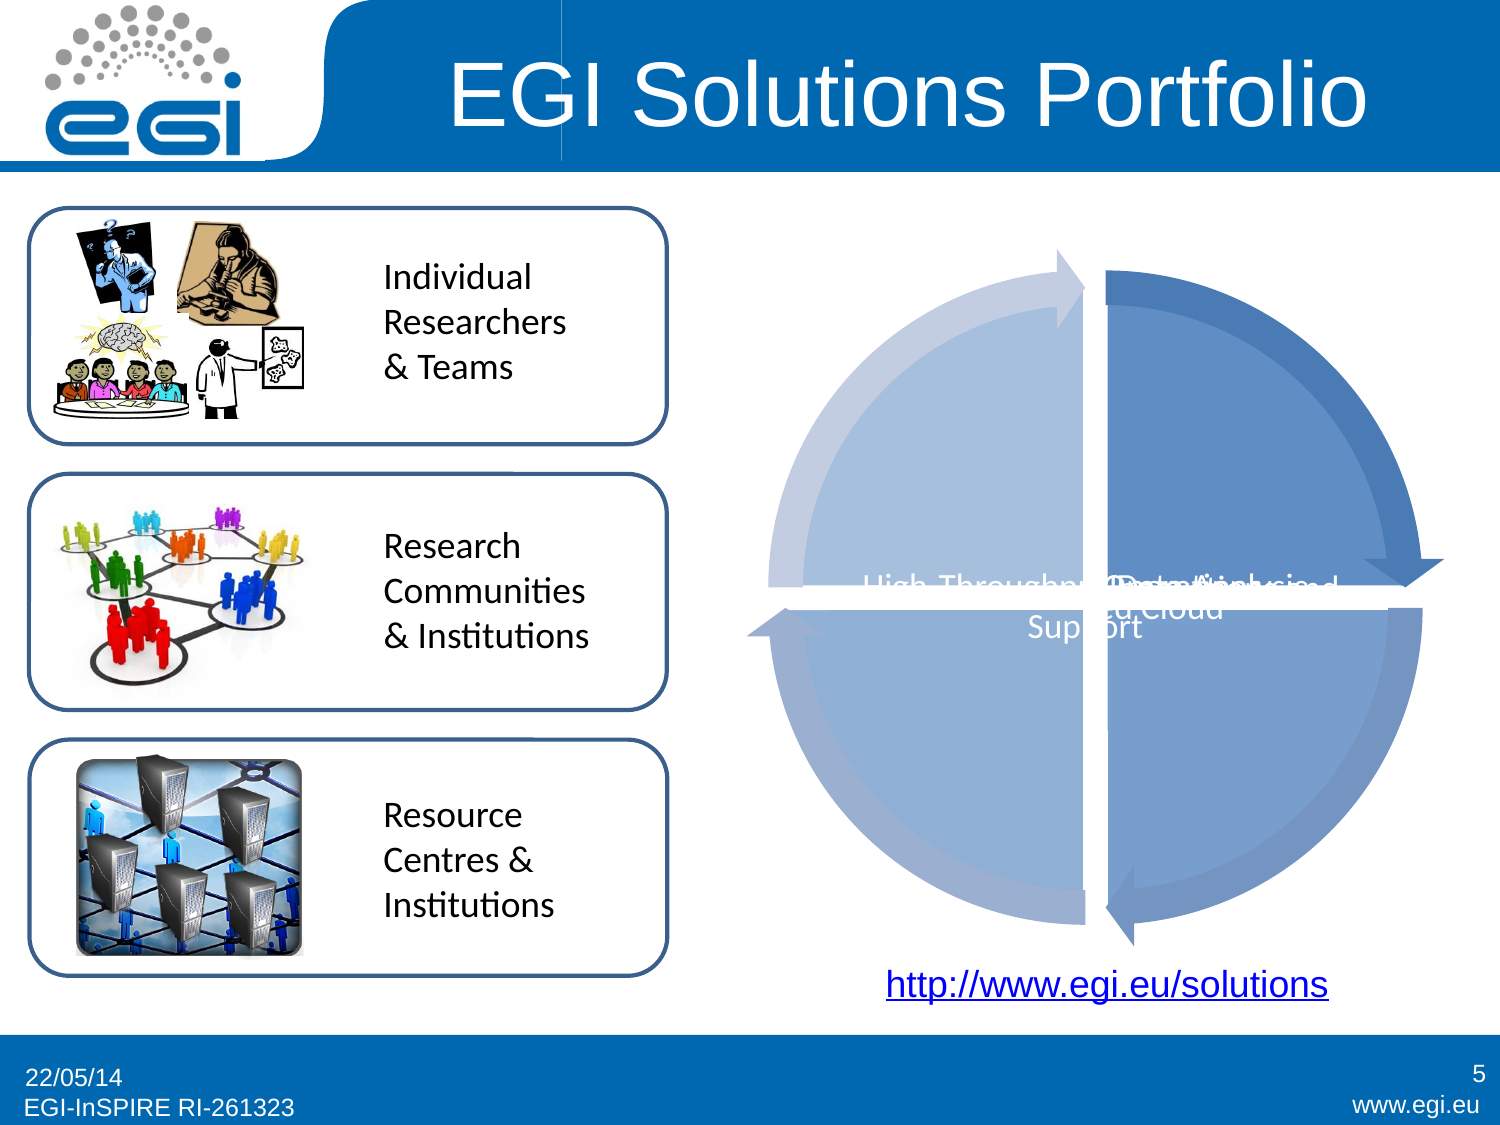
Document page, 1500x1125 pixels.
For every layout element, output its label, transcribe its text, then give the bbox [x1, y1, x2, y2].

picture [0, 0, 265, 161]
title EGI Solutions Portfolio [348, 19, 1471, 161]
slide_number 5 [1151, 1042, 1500, 1103]
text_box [28, 207, 668, 977]
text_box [737, 236, 1459, 965]
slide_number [10, 1046, 361, 1106]
text_box http://www.egi.eu/solutions [870, 974, 1344, 1012]
